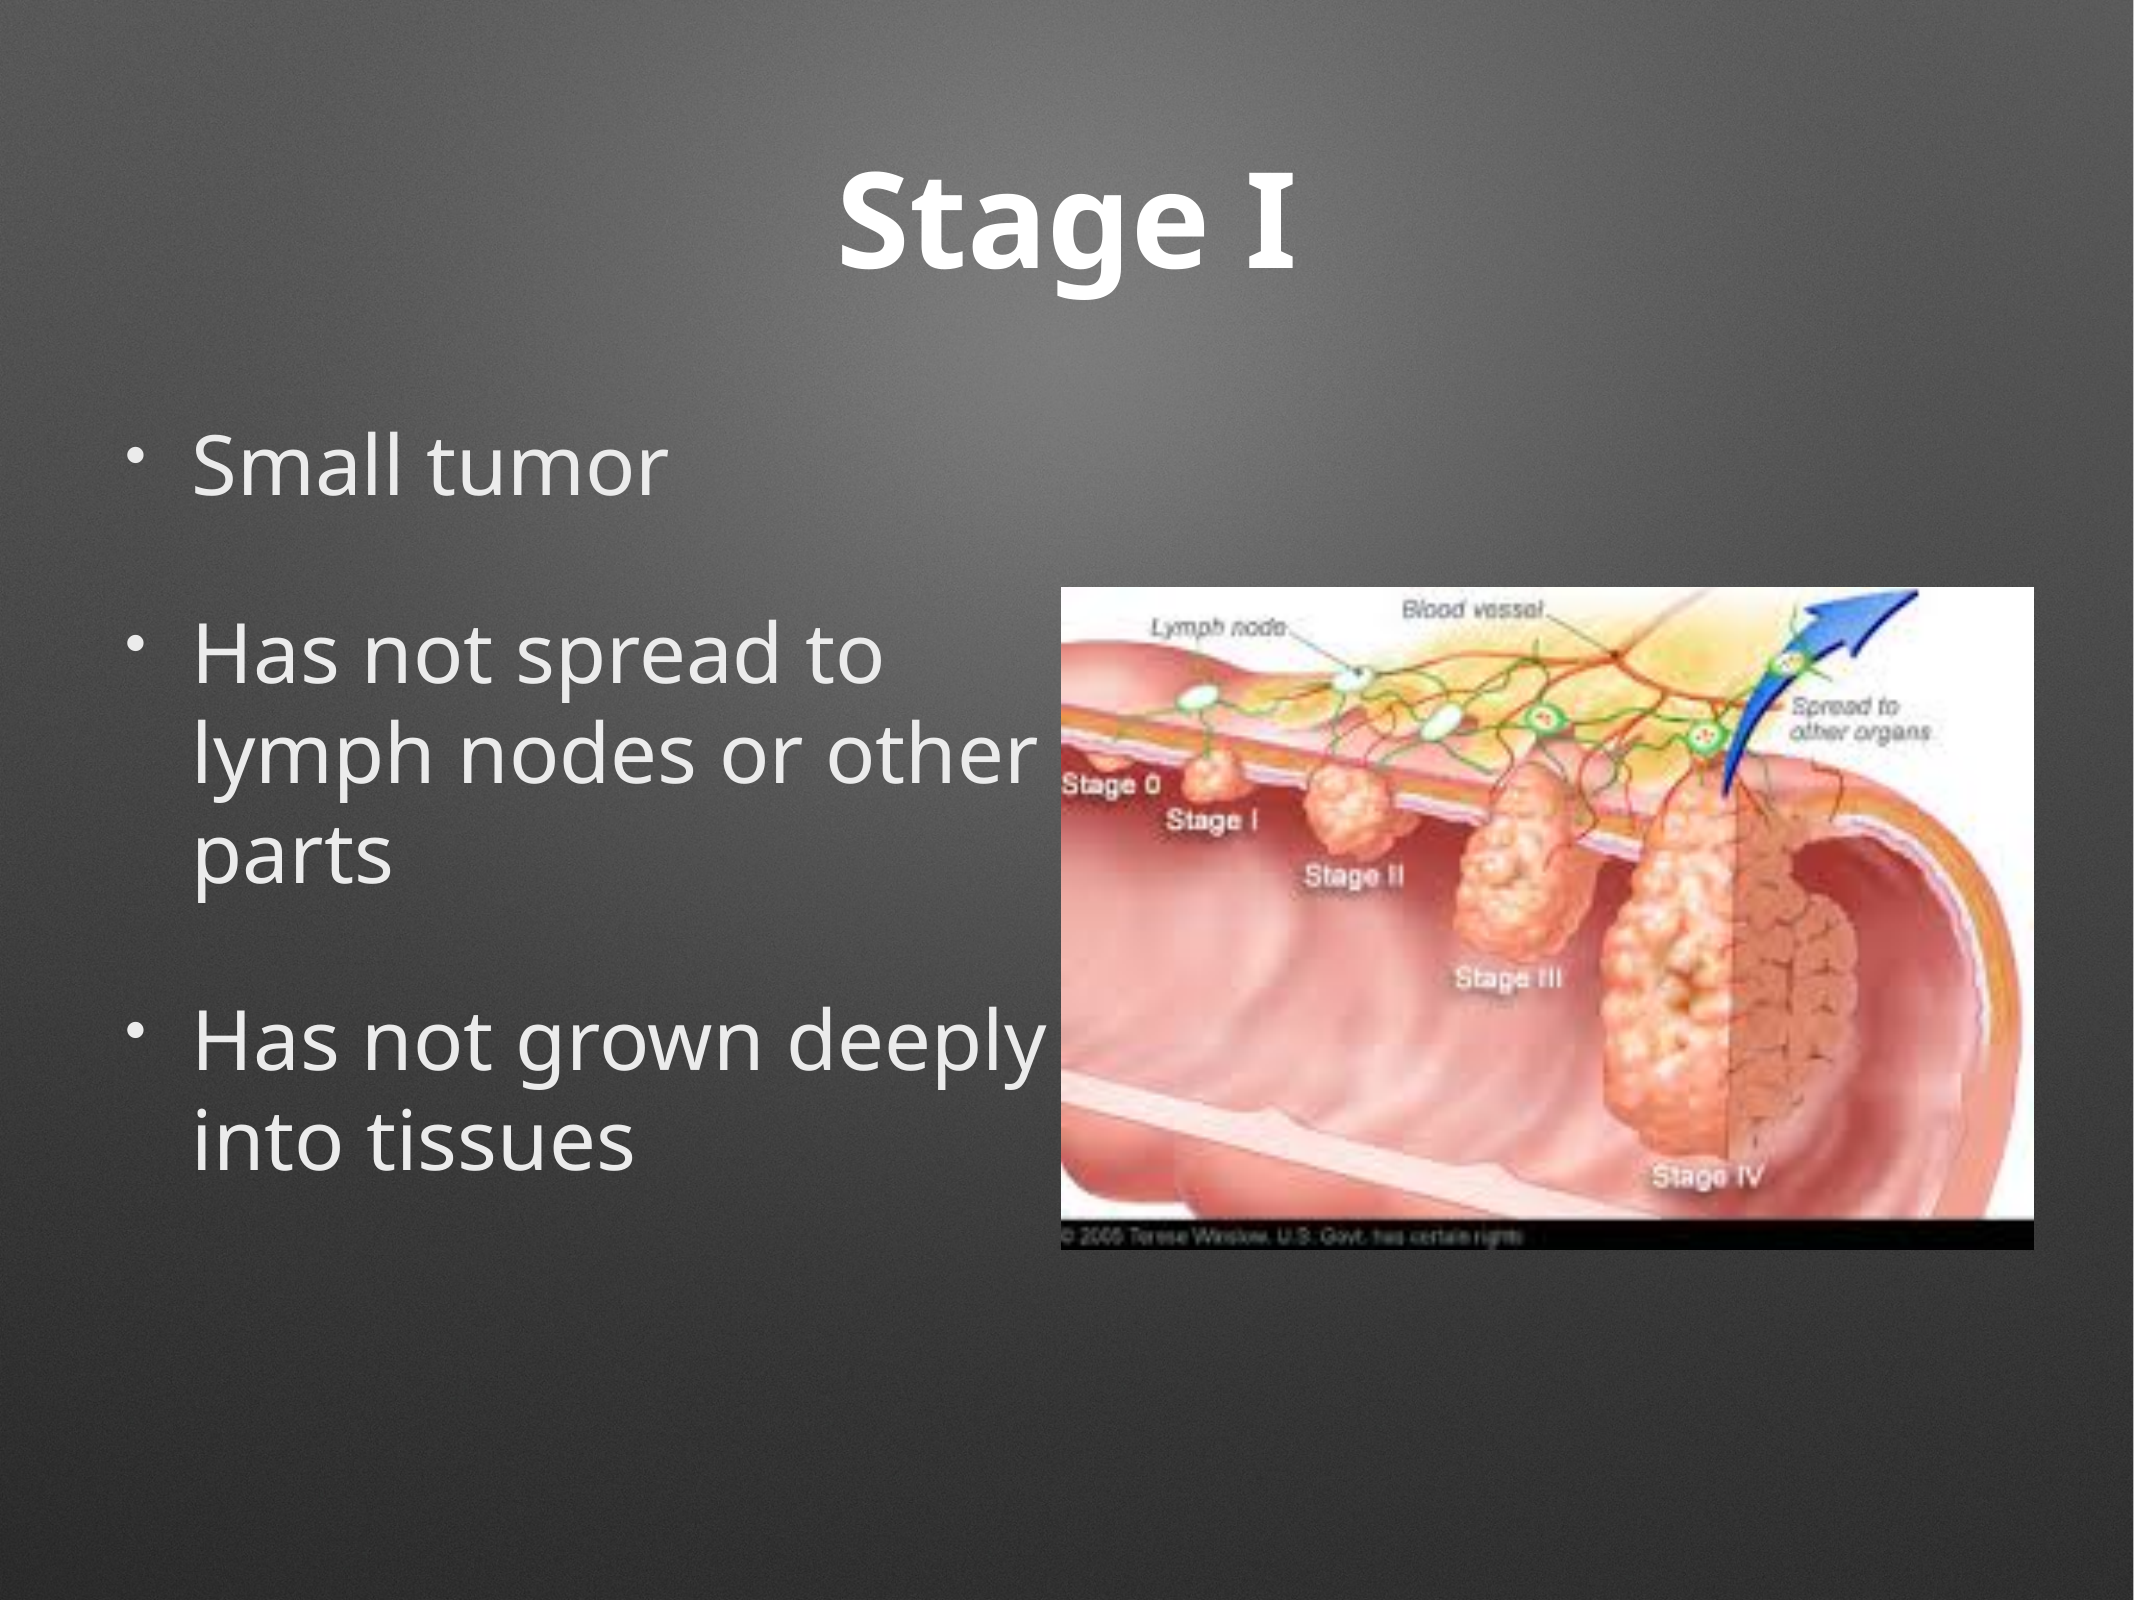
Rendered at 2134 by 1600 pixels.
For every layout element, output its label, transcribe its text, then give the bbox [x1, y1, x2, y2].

picture [0, 0, 2134, 1600]
title Stage I [124, 39, 2009, 393]
list Small tumor Has not spread to lymph nodes or other parts Has not grown deeply into tissues [124, 277, 1066, 1323]
